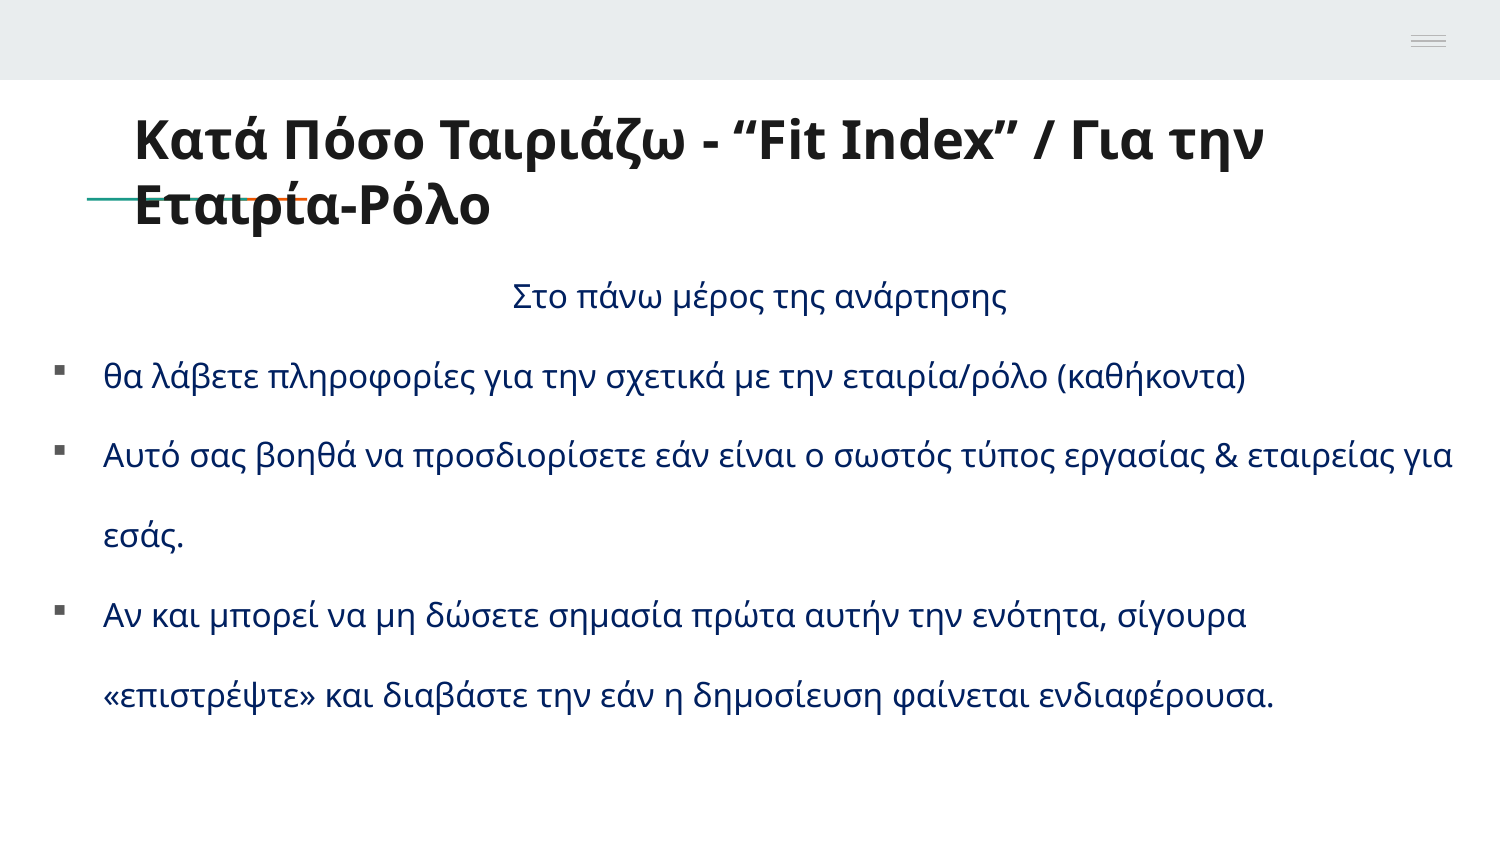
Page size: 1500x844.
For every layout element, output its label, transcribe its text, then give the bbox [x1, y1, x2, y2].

list Στο πάνω μέρος της ανάρτησης θα λάβετε πληροφορίες για την σχετικά με την εταιρία/ρόλο (καθήκοντα) Αυτό σας βοηθά να προσδιορίσετε εάν είναι ο σωστός τύπος εργασίας & εταιρείας για εσάς. Αν και μπορεί να μη δώσετε σημασία πρώτα αυτήν την ενότητα, σίγουρα «επιστρέψτε» και διαβάστε την εάν η δημοσίευση φαίνεται ενδιαφέρουσα. [13, 219, 1484, 813]
title Κατά Πόσο Ταιριάζω - “Fit Index” / Για την Εταιρία-Ρόλο [118, 90, 1450, 178]
